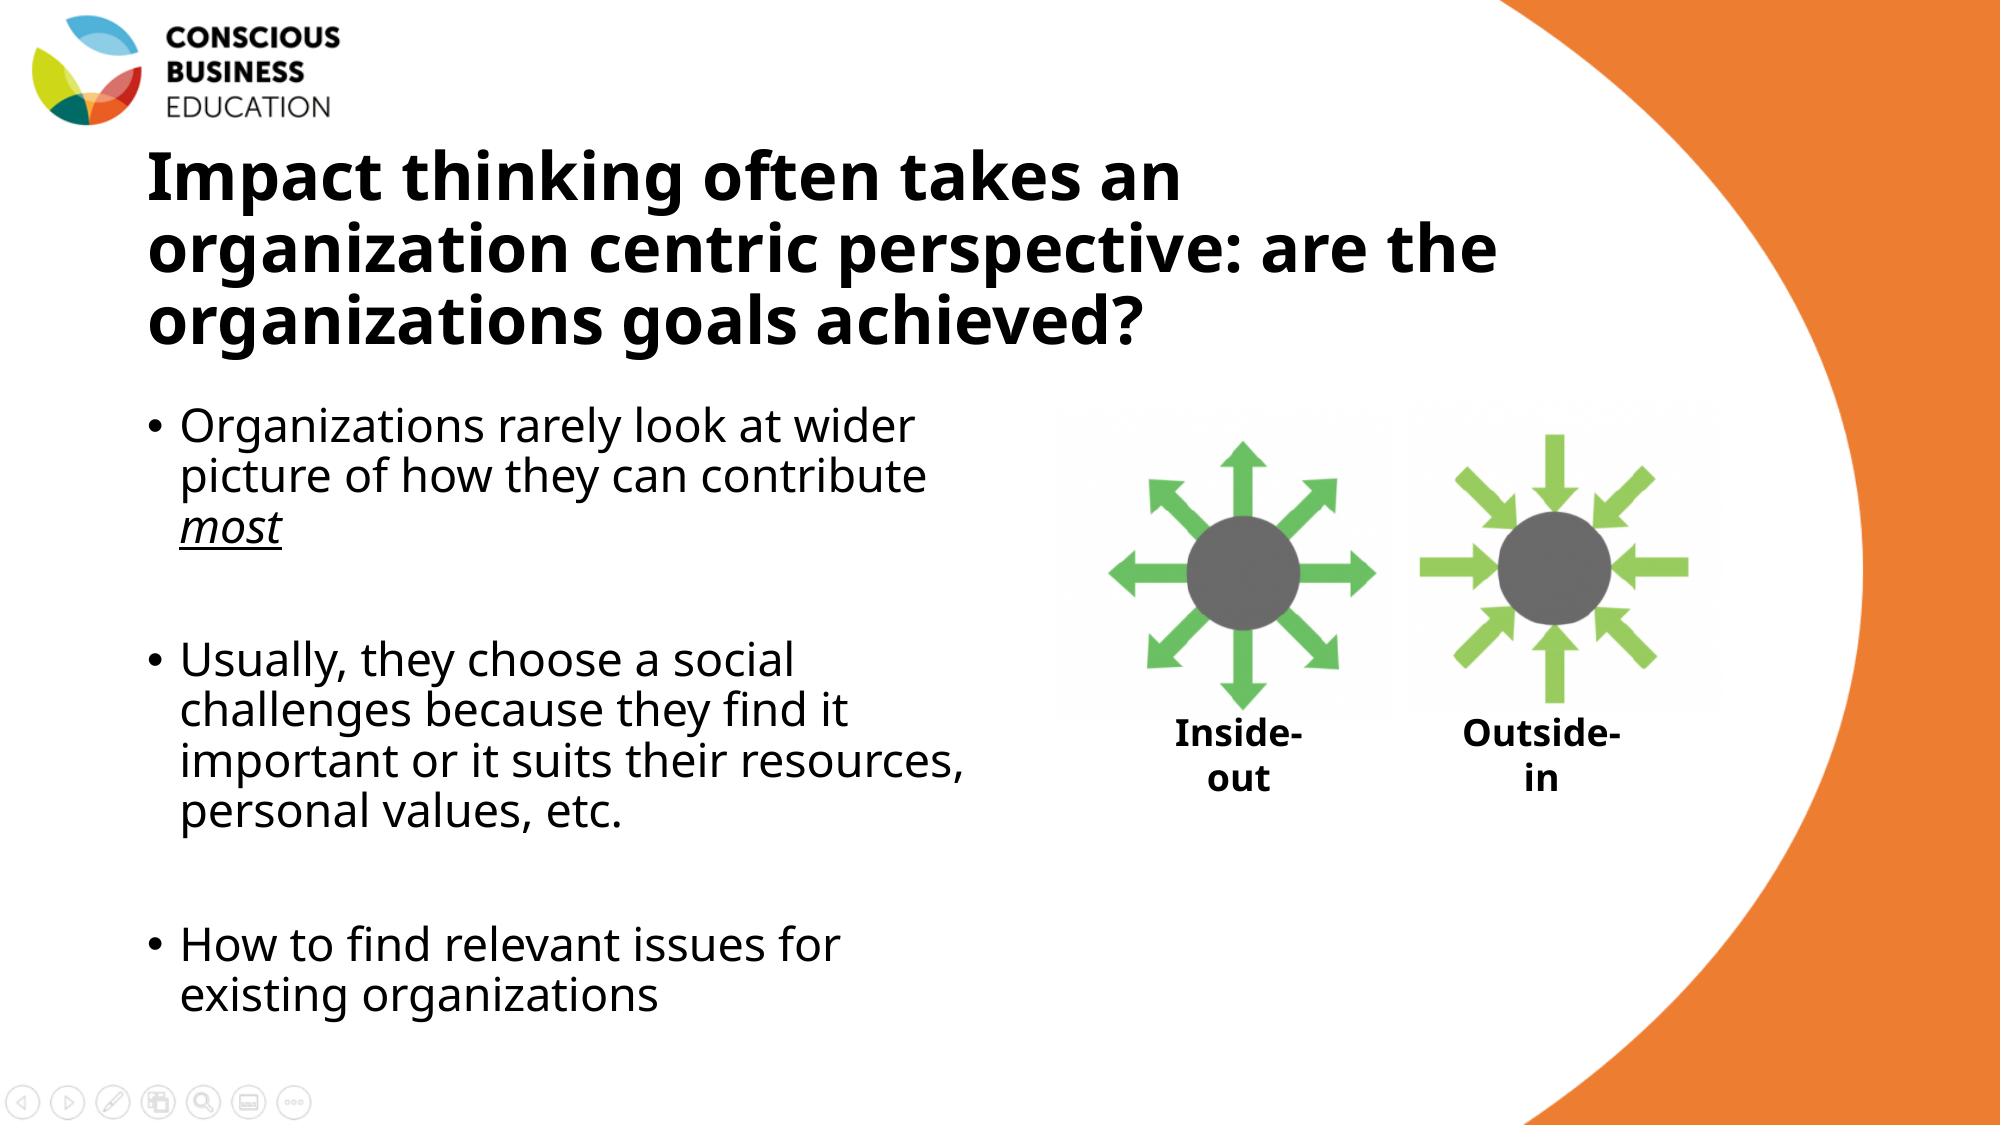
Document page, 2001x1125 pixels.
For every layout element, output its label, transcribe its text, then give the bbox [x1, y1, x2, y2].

list Organizations rarely look at wider picture of how they can contribute most Usually, they choose a social challenges because they find it important or it suits their resources, personal values, etc. How to find relevant issues for existing organizations [132, 322, 982, 1037]
title Impact thinking often takes an organization centric perspective: are the organizations goals achieved? [132, 112, 1542, 390]
text_box Outside-in [1444, 713, 1639, 806]
picture [0, 0, 2000, 1125]
text_box Inside-out [1142, 719, 1336, 806]
